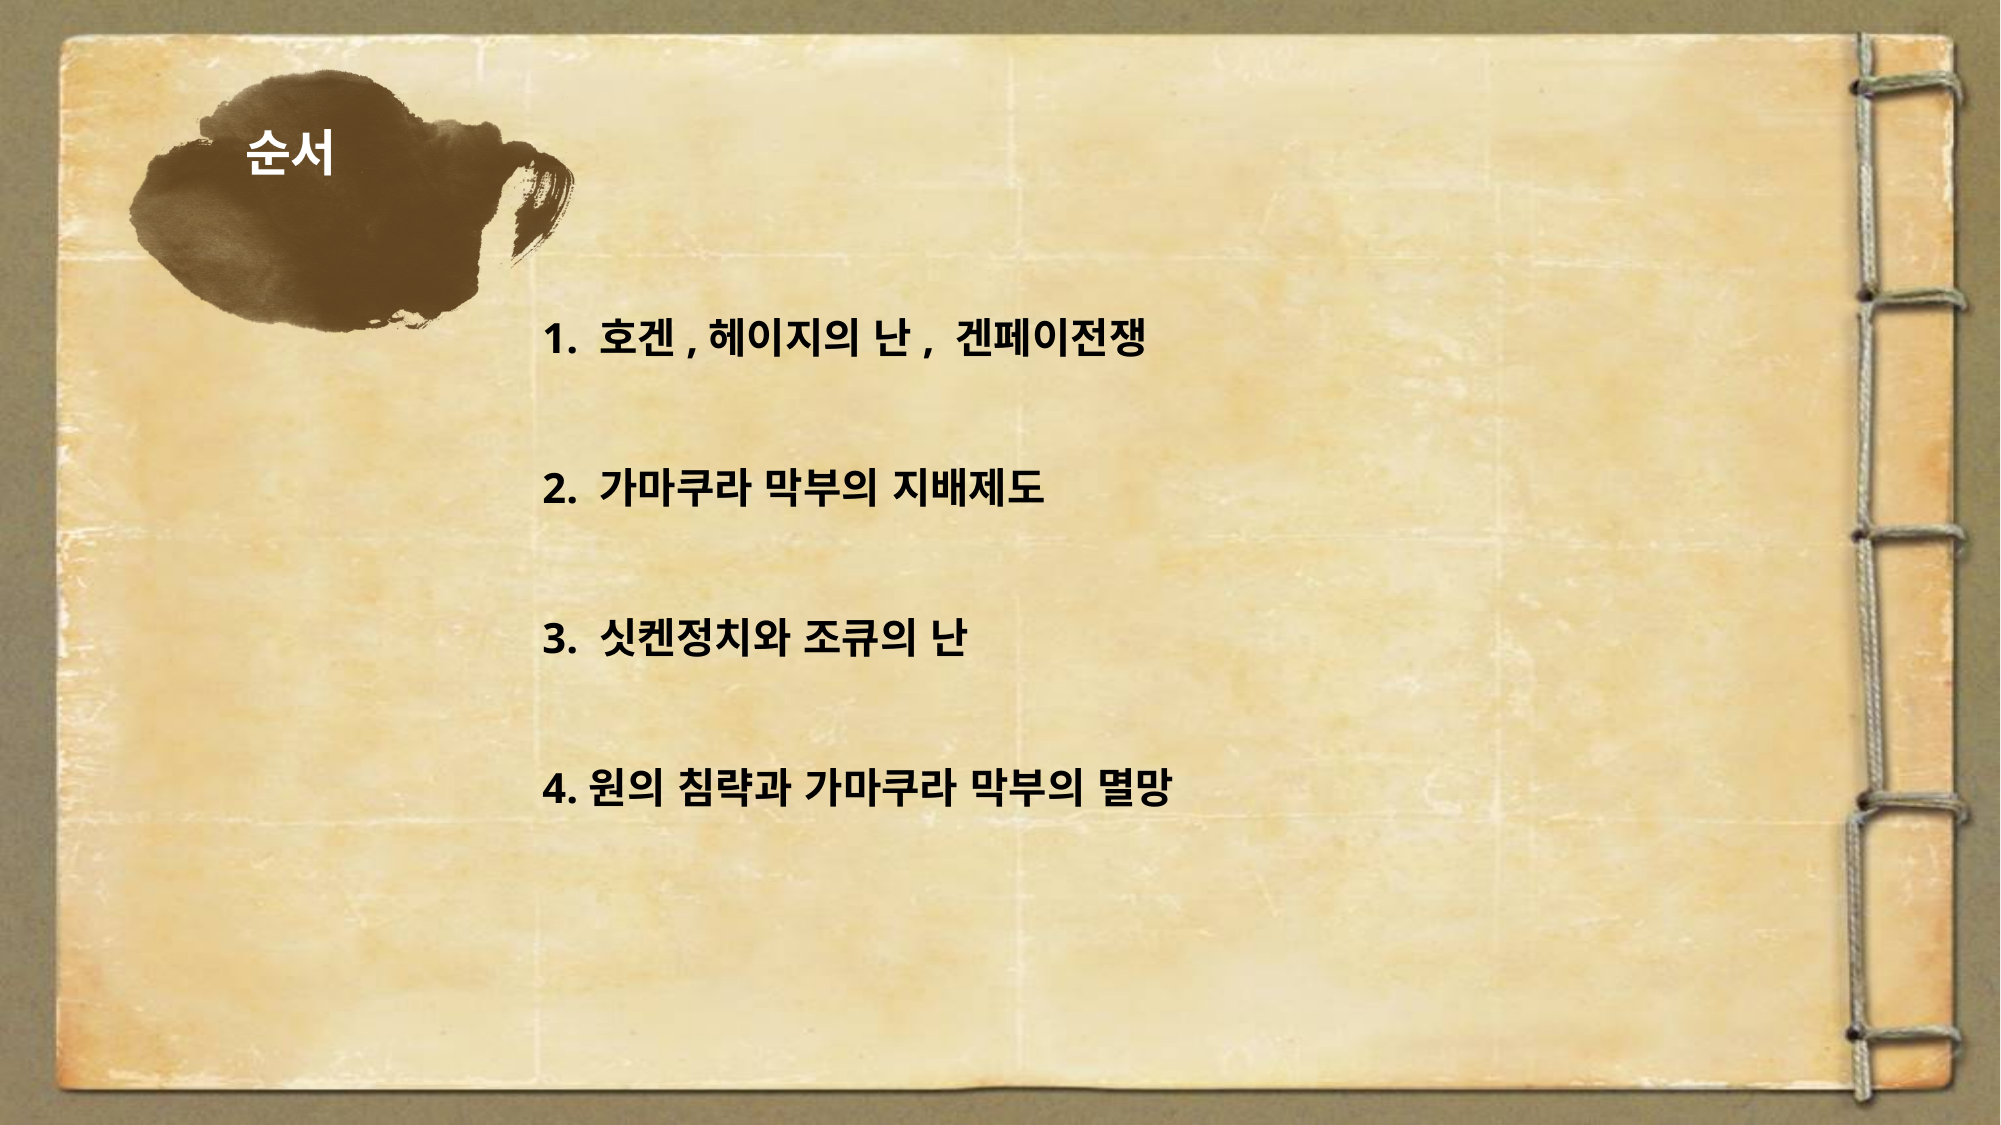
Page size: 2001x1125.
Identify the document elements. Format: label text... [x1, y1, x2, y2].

picture [0, 0, 2001, 1125]
text_box 1. 호겐,헤이지의 난, 겐페이전쟁 2. 가마쿠라 막부의 지배제도 3. 싯켄정치와 조큐의 난 4.원의 침략과 가마쿠라 막부의 멸망 [527, 278, 1457, 976]
